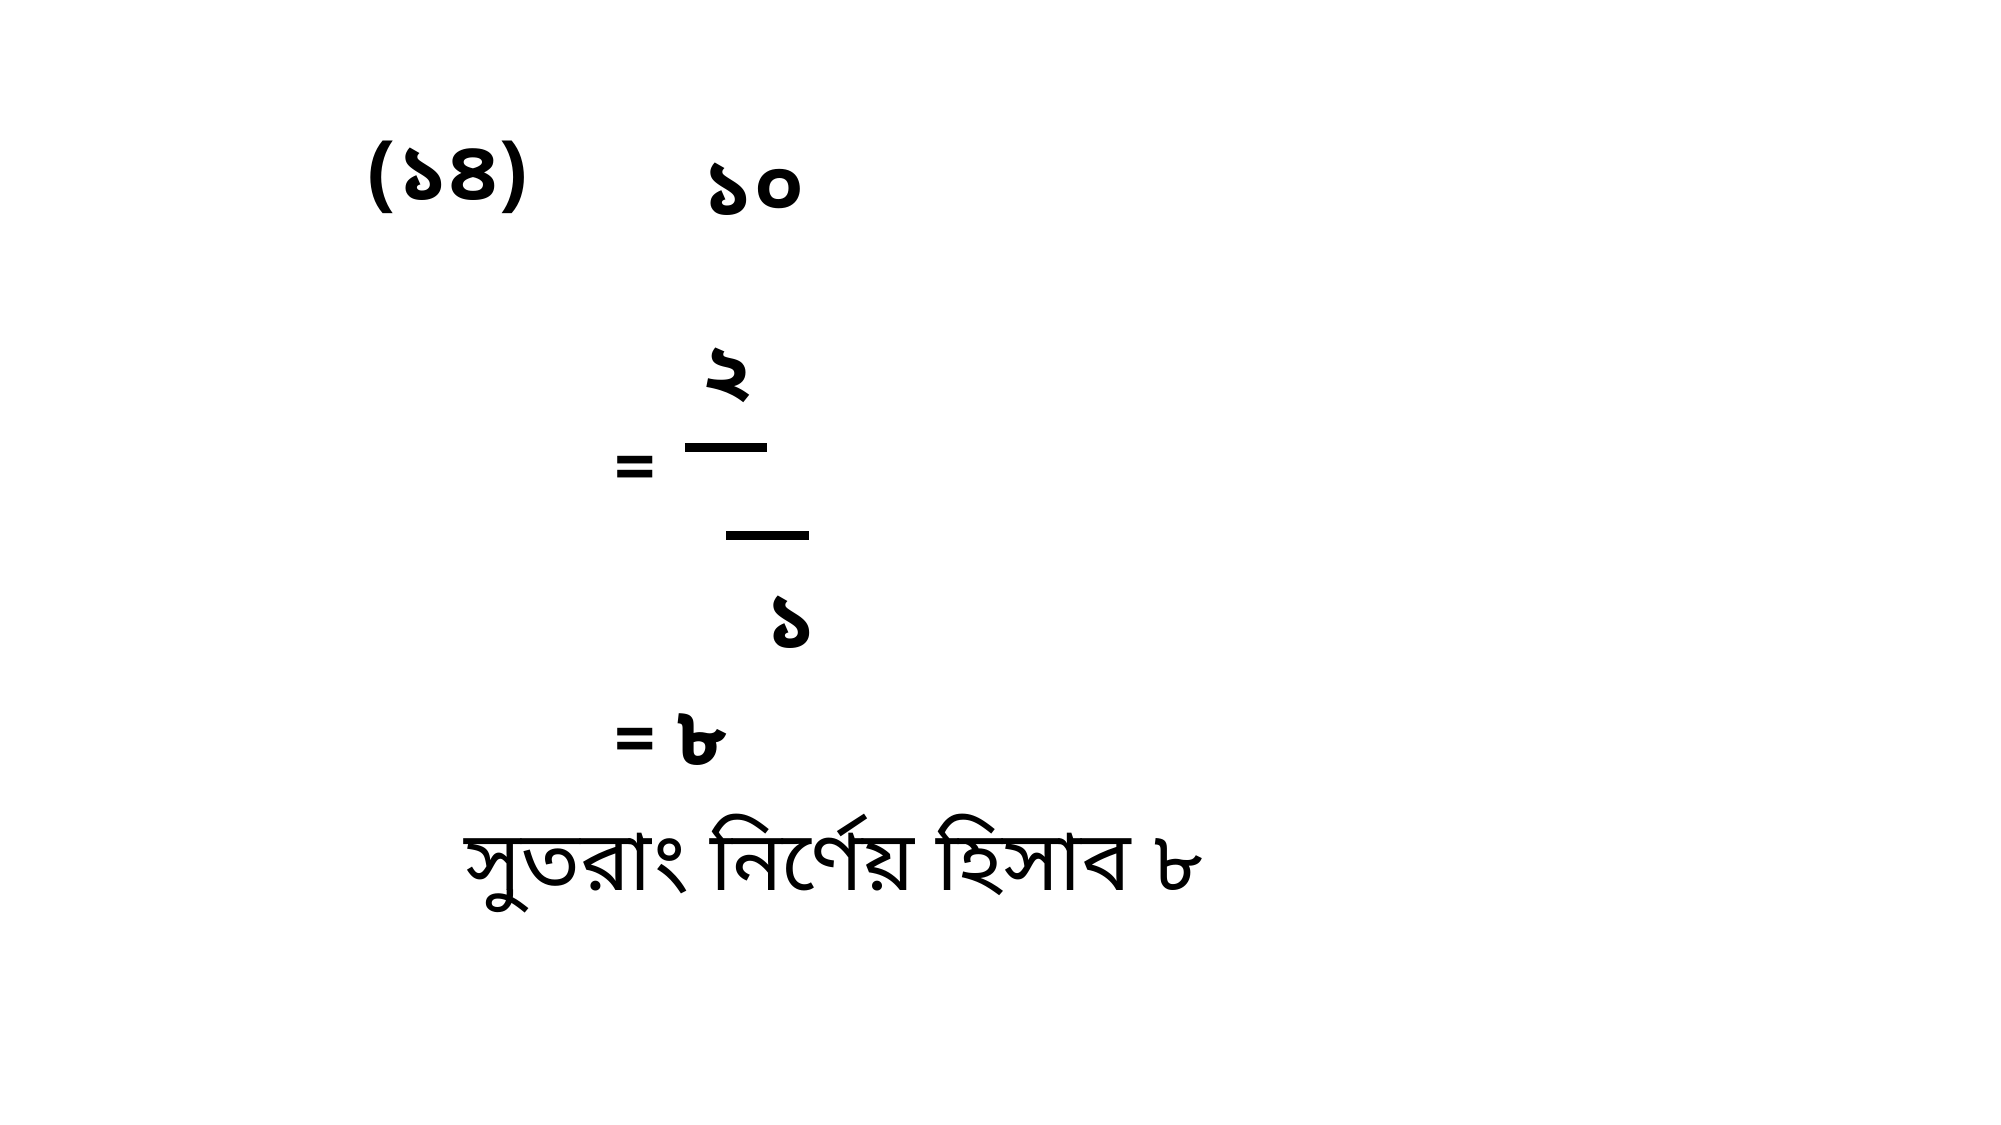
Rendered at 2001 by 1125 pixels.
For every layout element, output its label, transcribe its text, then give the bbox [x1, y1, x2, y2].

text_box (১৪) [345, 109, 551, 225]
text_box সুতরাং নির্ণেয় হিসাব ৮ [0, 799, 2000, 915]
text_box ২ [0, 309, 2000, 425]
text_box = ৮ [0, 674, 2000, 790]
text_box ১ [0, 557, 2000, 673]
